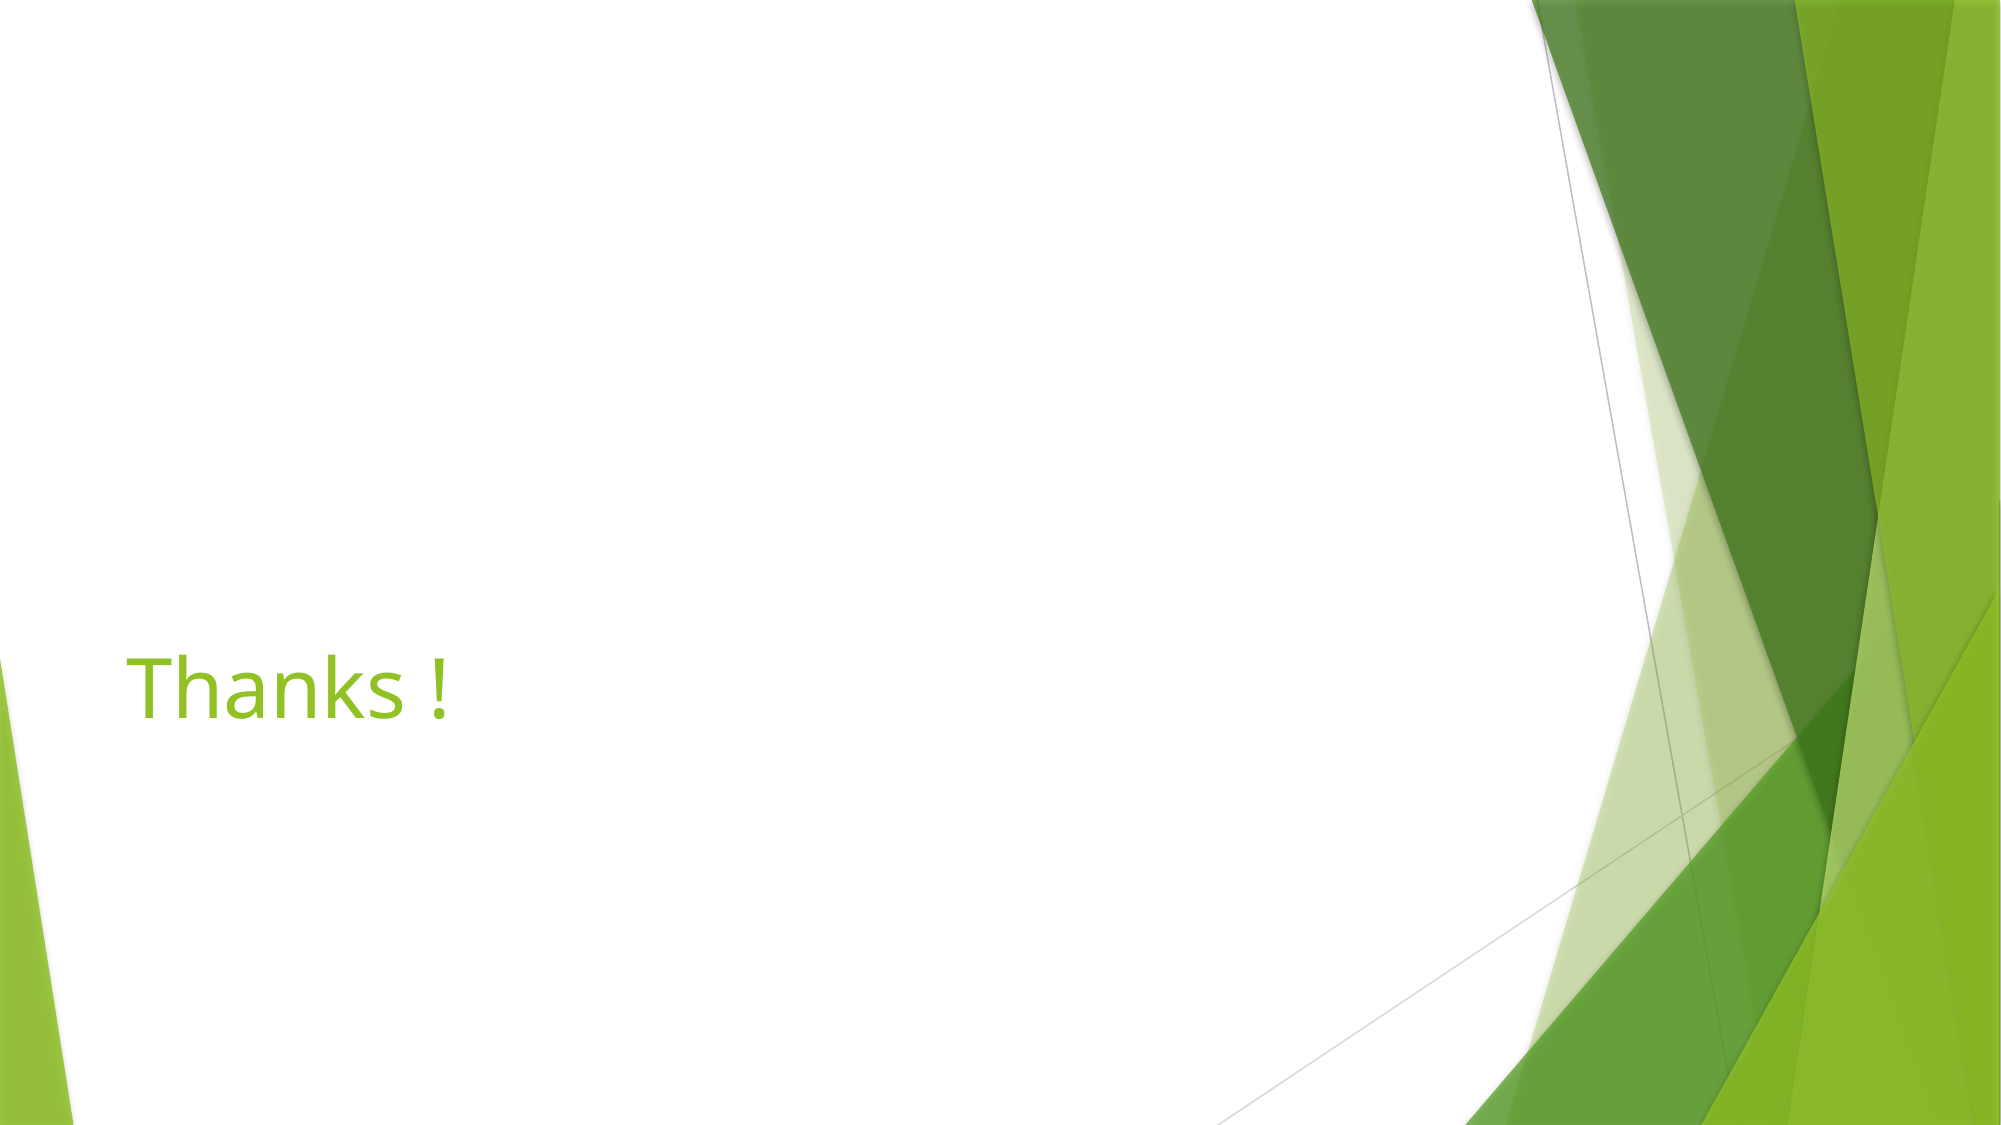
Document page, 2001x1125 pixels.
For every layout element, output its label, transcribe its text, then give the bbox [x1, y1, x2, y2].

title Thanks ! [111, 443, 1522, 743]
